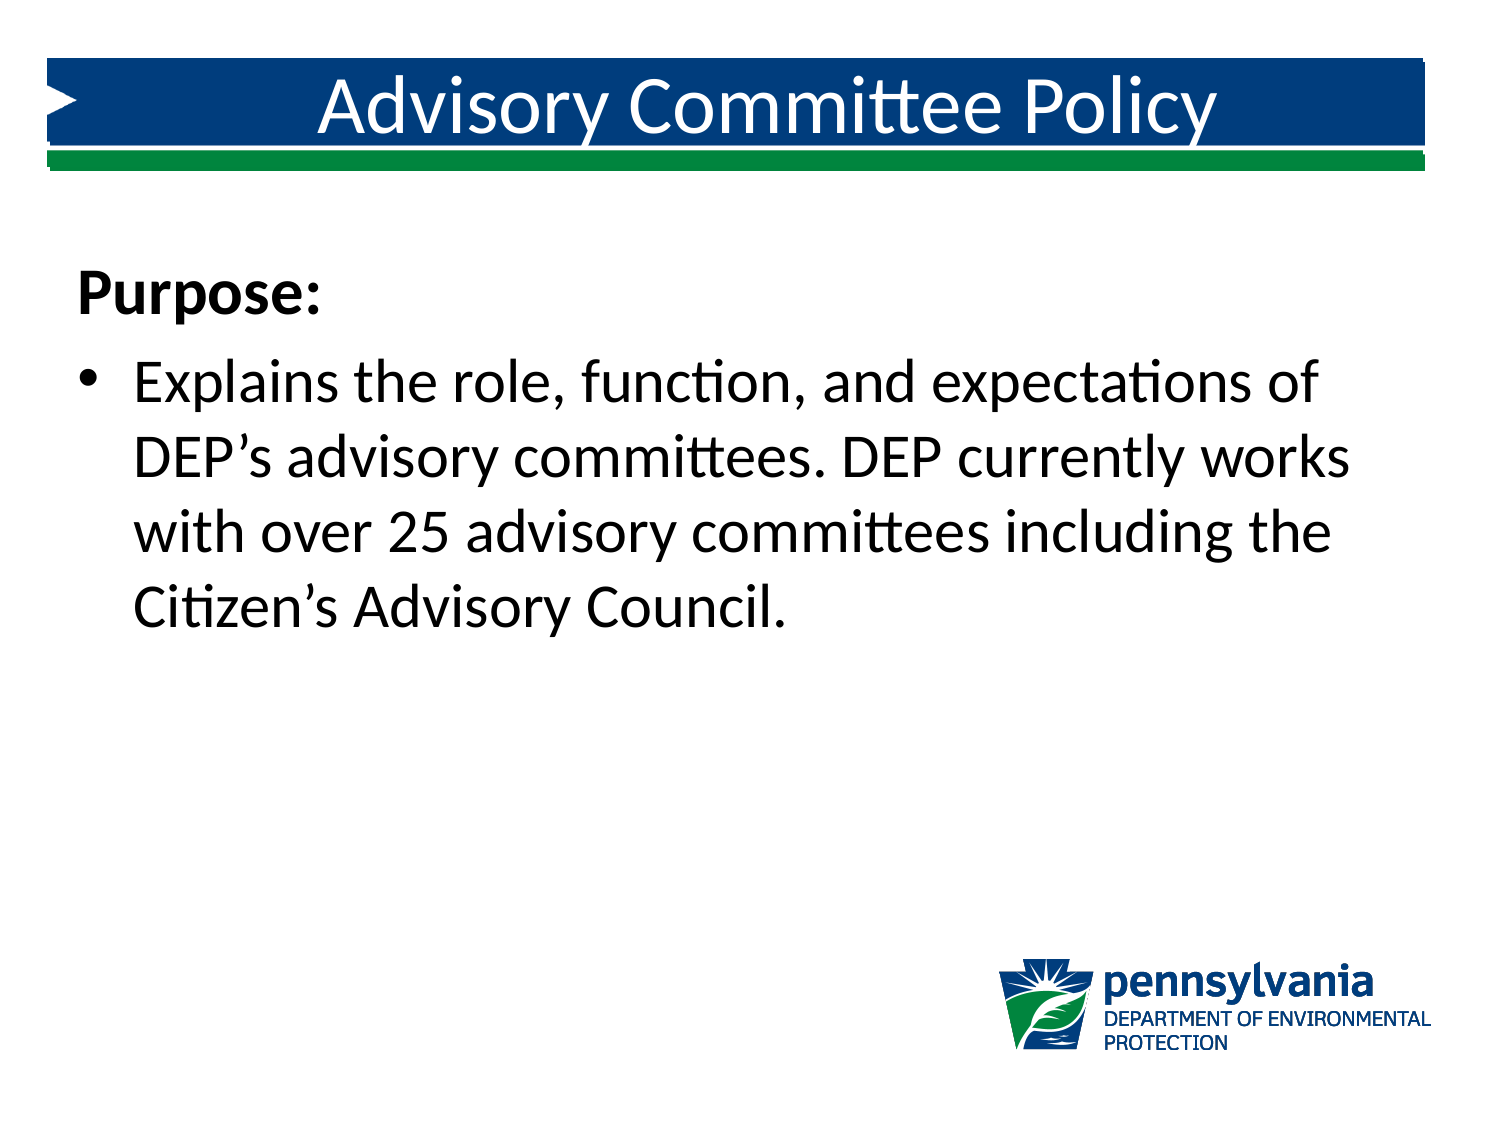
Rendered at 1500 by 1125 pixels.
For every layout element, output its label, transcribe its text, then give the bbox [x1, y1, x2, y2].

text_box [47, 58, 1423, 167]
list Purpose: Explains the role, function, and expectations of DEP’s advisory committees. DEP currently works with over 25 advisory committees including the Citizen’s Advisory Council. [62, 200, 1413, 774]
picture [50, 62, 1425, 171]
picture [999, 958, 1431, 1051]
